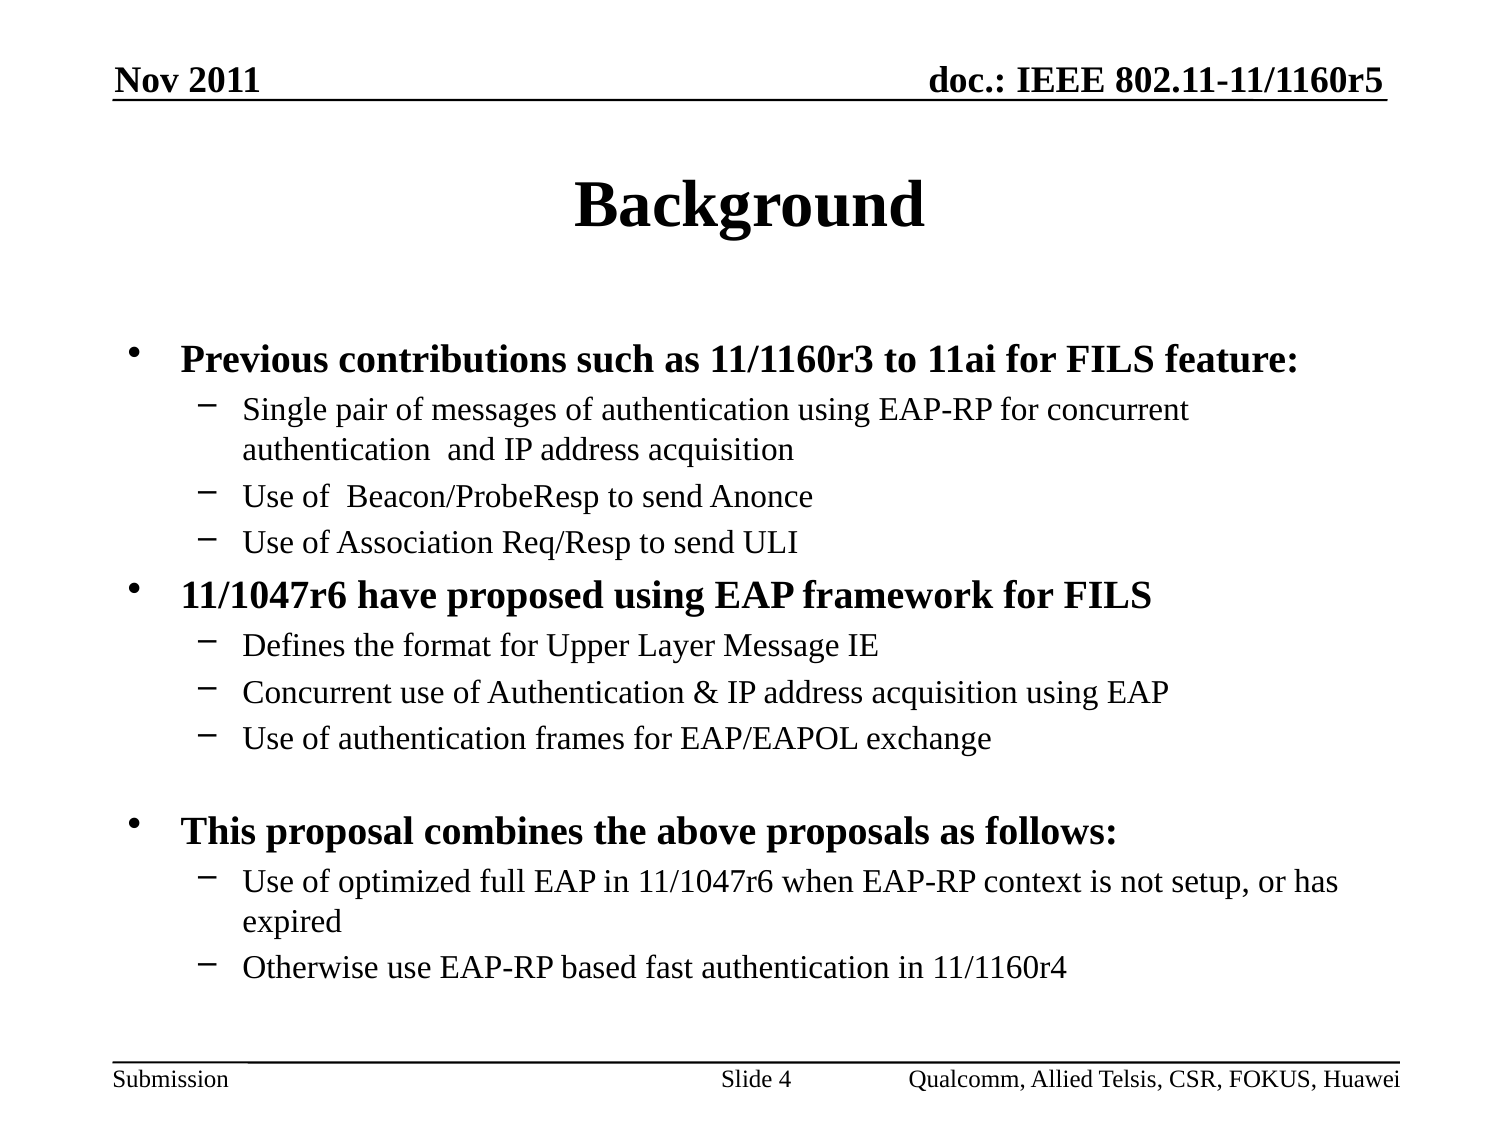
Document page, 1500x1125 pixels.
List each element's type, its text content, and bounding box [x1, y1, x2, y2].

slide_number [114, 54, 263, 101]
list Previous contributions such as 11/1160r3 to 11ai for FILS feature: Single pair of messages of authentication using EAP-RP for concurrent authentication and IP address acquisition Use of Beacon/ProbeResp to send Anonce Use of Association Req/Resp to send ULI 11/1047r6 have proposed using EAP framework for FILS Defines the format for Upper Layer Message IE Concurrent use of Authentication & IP address acquisition using EAP Use of authentication frames for EAP/EAPOL exchange This proposal combines the above proposals as follows: Use of optimized full EAP in 11/1047r6 when EAP-RP context is not setup, or has expired Otherwise use EAP-RP based fast authentication in 11/1160r4 [112, 324, 1388, 1001]
footer Qualcomm, Allied Telsis, CSR, FOKUS, Huawei [903, 1061, 1402, 1093]
title Background [112, 112, 1388, 288]
slide_number Slide 4 [712, 1061, 800, 1093]
